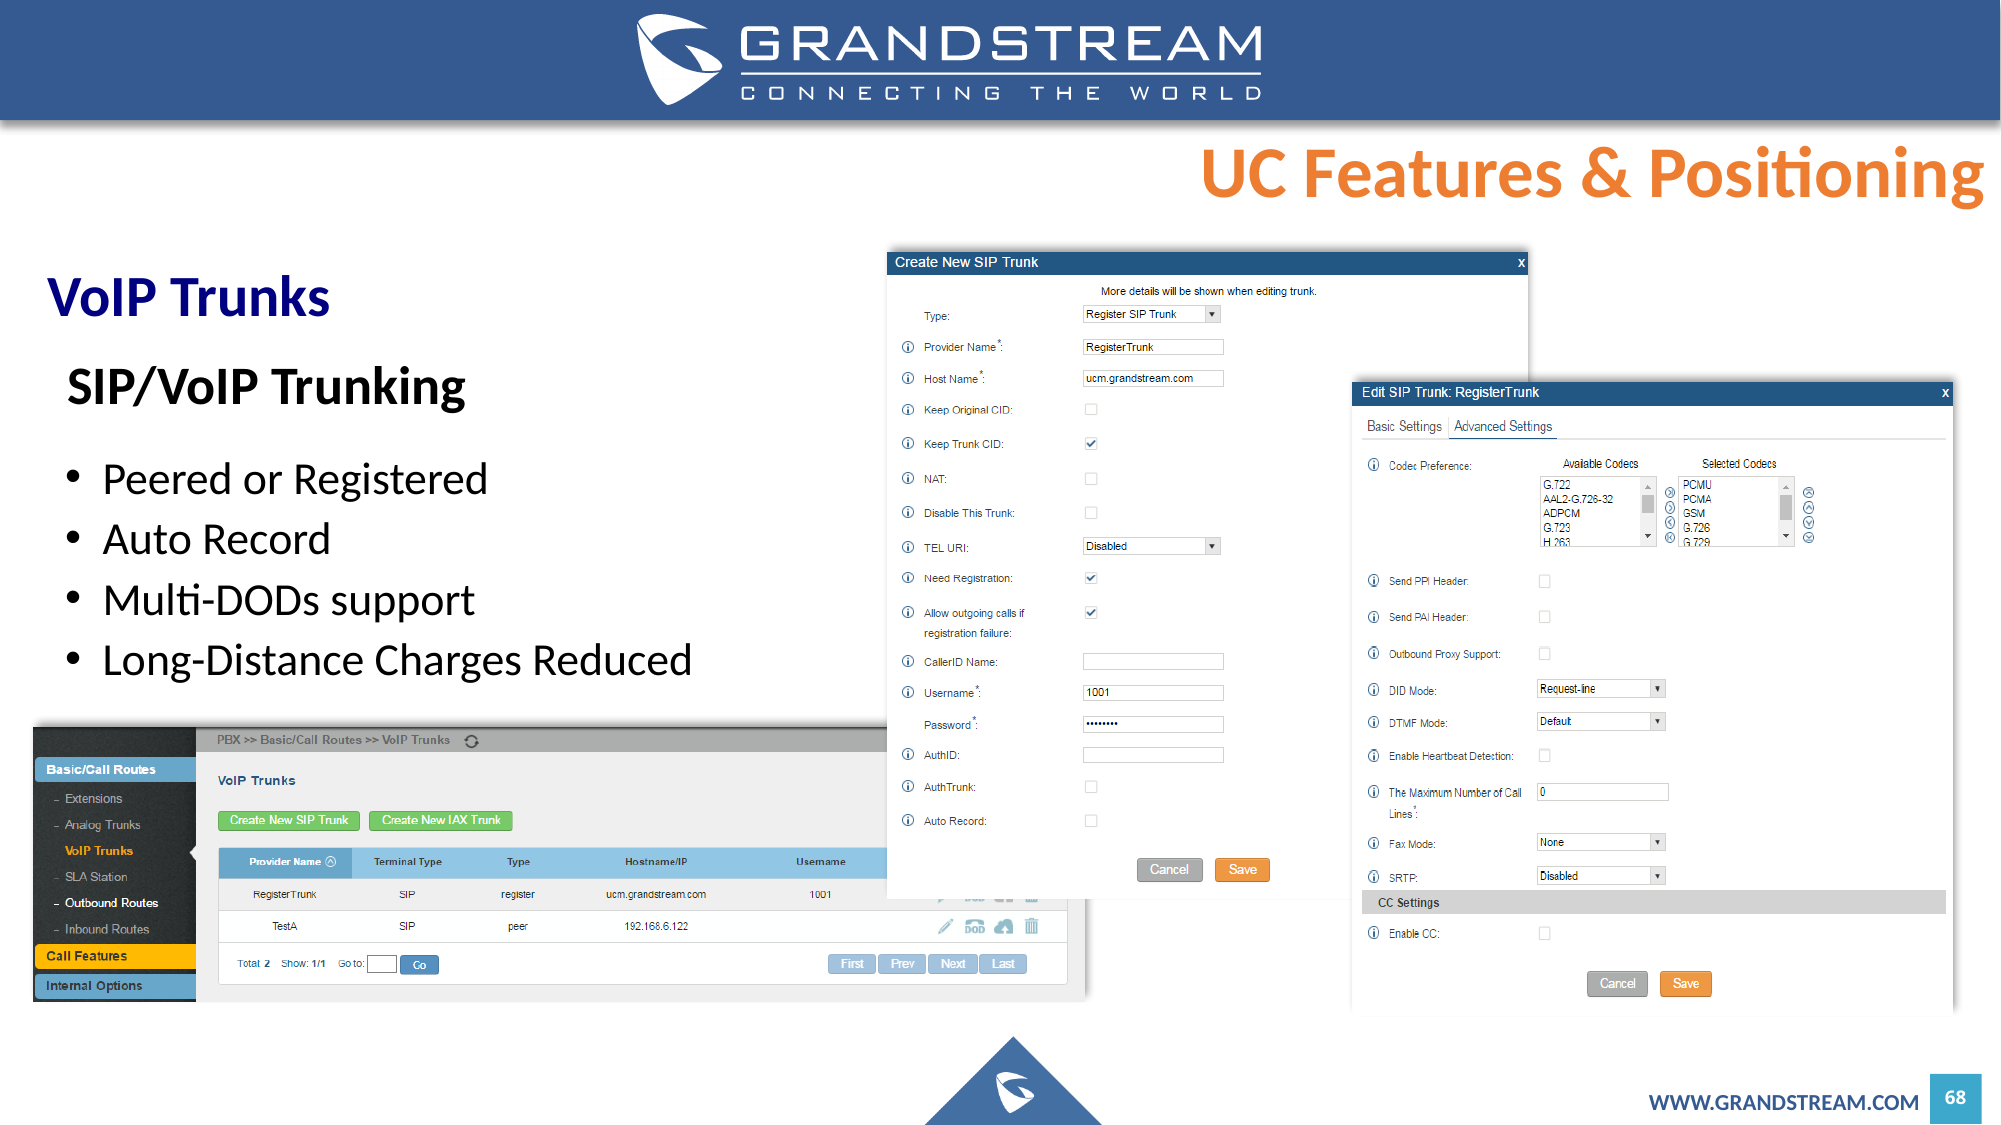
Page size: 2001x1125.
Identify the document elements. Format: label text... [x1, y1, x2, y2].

text_box VoIP Trunks [33, 250, 377, 336]
text_box SIP/VoIP Trunking [52, 342, 482, 423]
picture [637, 14, 1261, 105]
picture [33, 252, 1953, 1016]
text_box UC Features & Positioning [0, 117, 2000, 220]
text_box Peered or Registered Auto Record Multi-DODs support Long-Distance Charges Reduced [50, 435, 763, 693]
